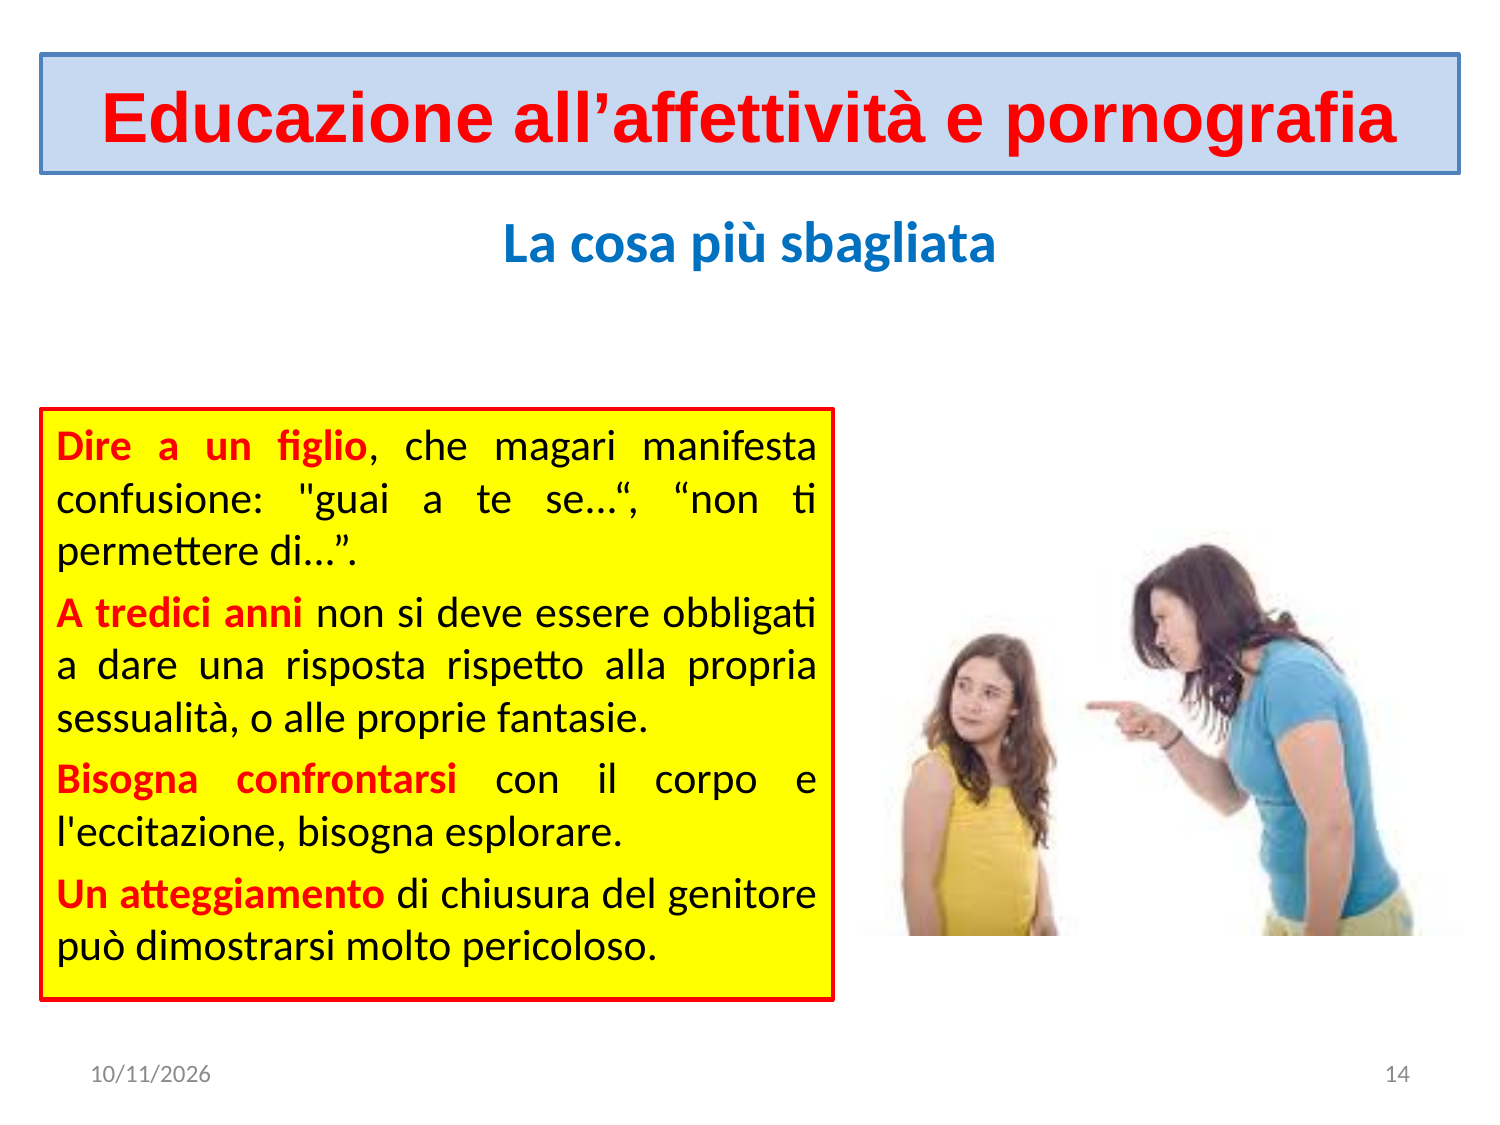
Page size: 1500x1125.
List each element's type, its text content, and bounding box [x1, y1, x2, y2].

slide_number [75, 1042, 425, 1103]
slide_number 14 [1074, 1042, 1425, 1103]
subtitle Dire a un figlio, che magari manifesta confusione: "guai a te se...“, “non ti permettere di...”. A tredici anni non si deve essere obbligati a dare una risposta rispetto alla propria sessualità, o alle proprie fantasie. Bisogna confrontarsi con il corpo e l'eccitazione, bisogna esplorare. Un atteggiamento di chiusura del genitore può dimostrarsi molto pericoloso. [41, 408, 833, 1000]
title Educazione all’affettività e pornografia [41, 54, 1459, 174]
text_box La cosa più sbagliata [41, 196, 1459, 281]
picture [844, 444, 1465, 936]
